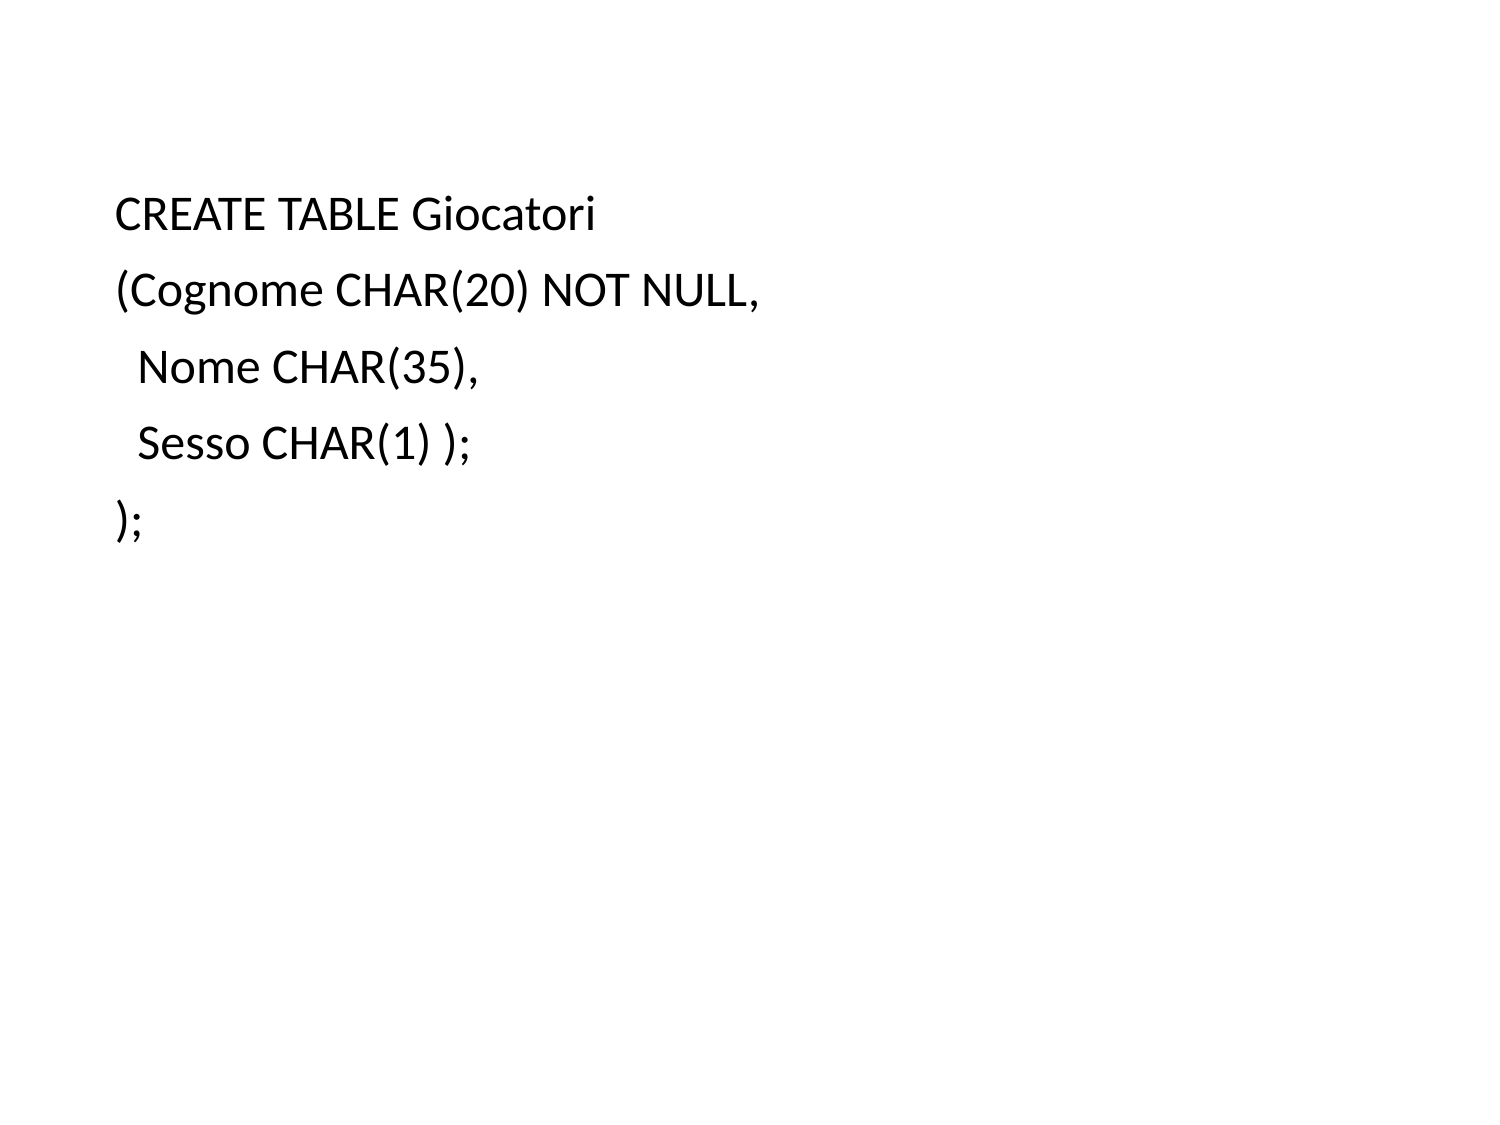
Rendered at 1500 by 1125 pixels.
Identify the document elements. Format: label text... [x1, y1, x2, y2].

text_box CREATE TABLE Giocatori (Cognome CHAR(20) NOT NULL, Nome CHAR(35), Sesso CHAR(1) ); ); [100, 172, 851, 554]
